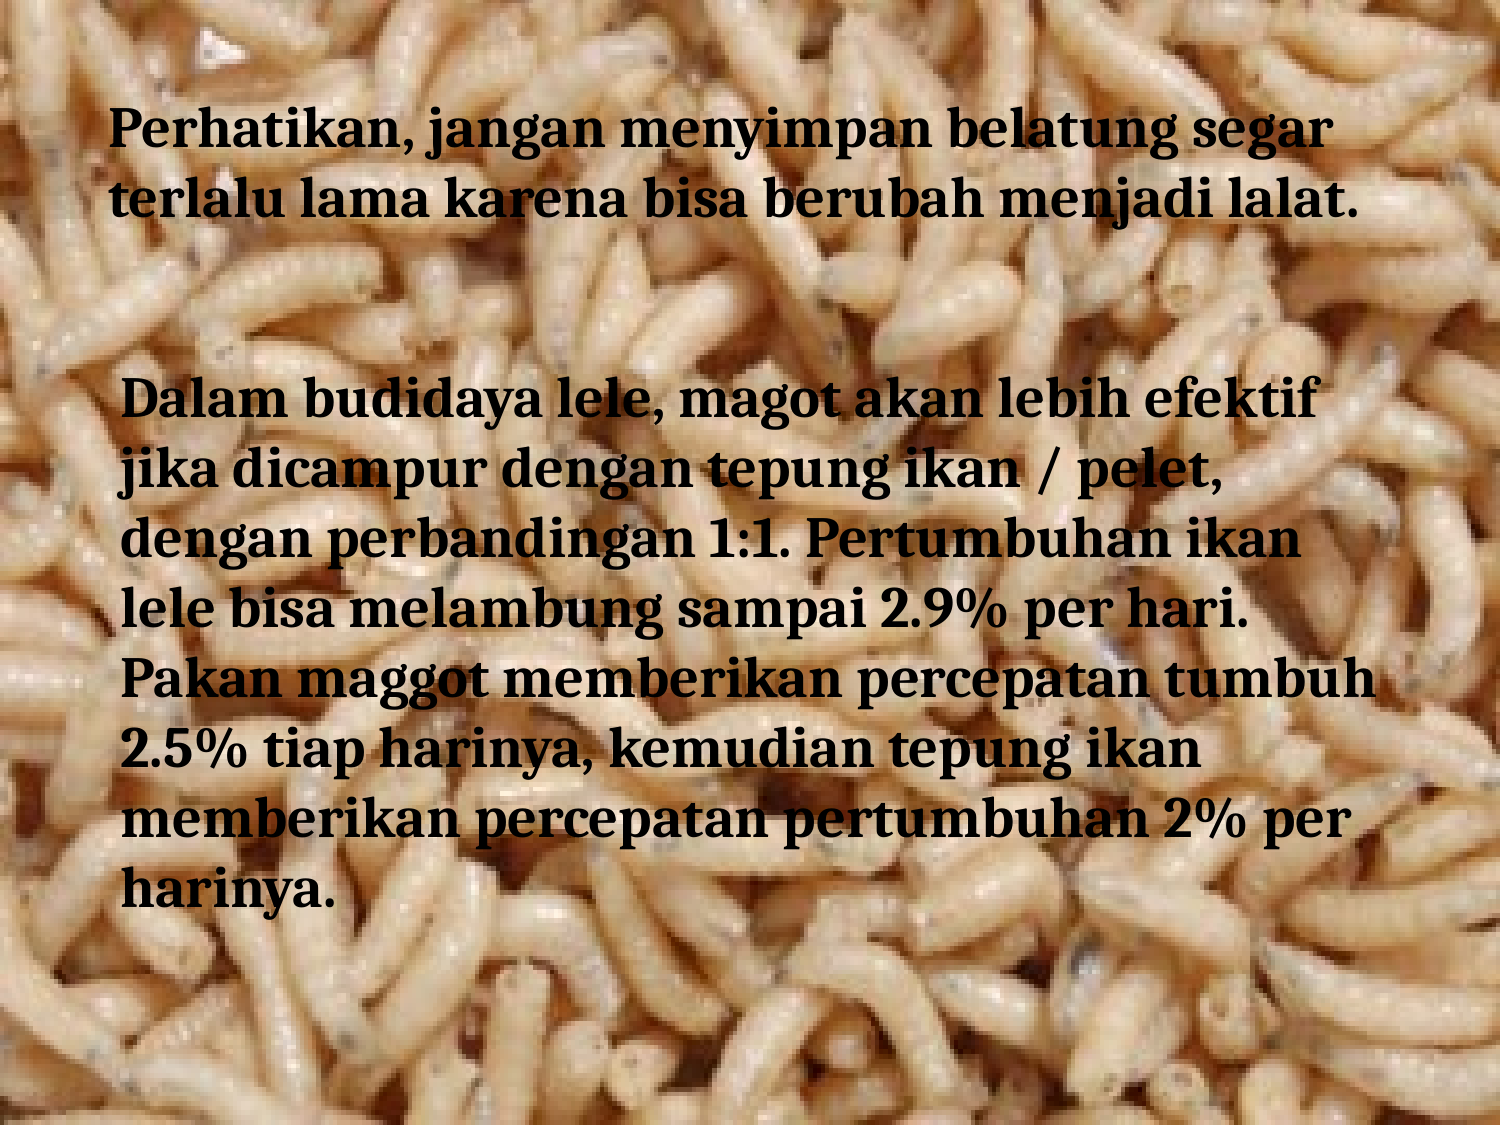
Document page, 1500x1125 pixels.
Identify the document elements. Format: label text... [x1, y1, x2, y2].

text_box Dalam budidaya lele, magot akan lebih efektif jika dicampur dengan tepung ikan / pelet, dengan perbandingan 1:1. Pertumbuhan ikan lele bisa melambung sampai 2.9% per hari. Pakan maggot memberikan percepatan tumbuh 2.5% tiap harinya, kemudian tepung ikan memberikan percepatan pertumbuhan 2% per harinya. [105, 351, 1407, 927]
picture [0, 0, 1500, 1125]
text_box Perhatikan, jangan menyimpan belatung segar terlalu lama karena bisa berubah menjadi lalat. [93, 81, 1418, 237]
